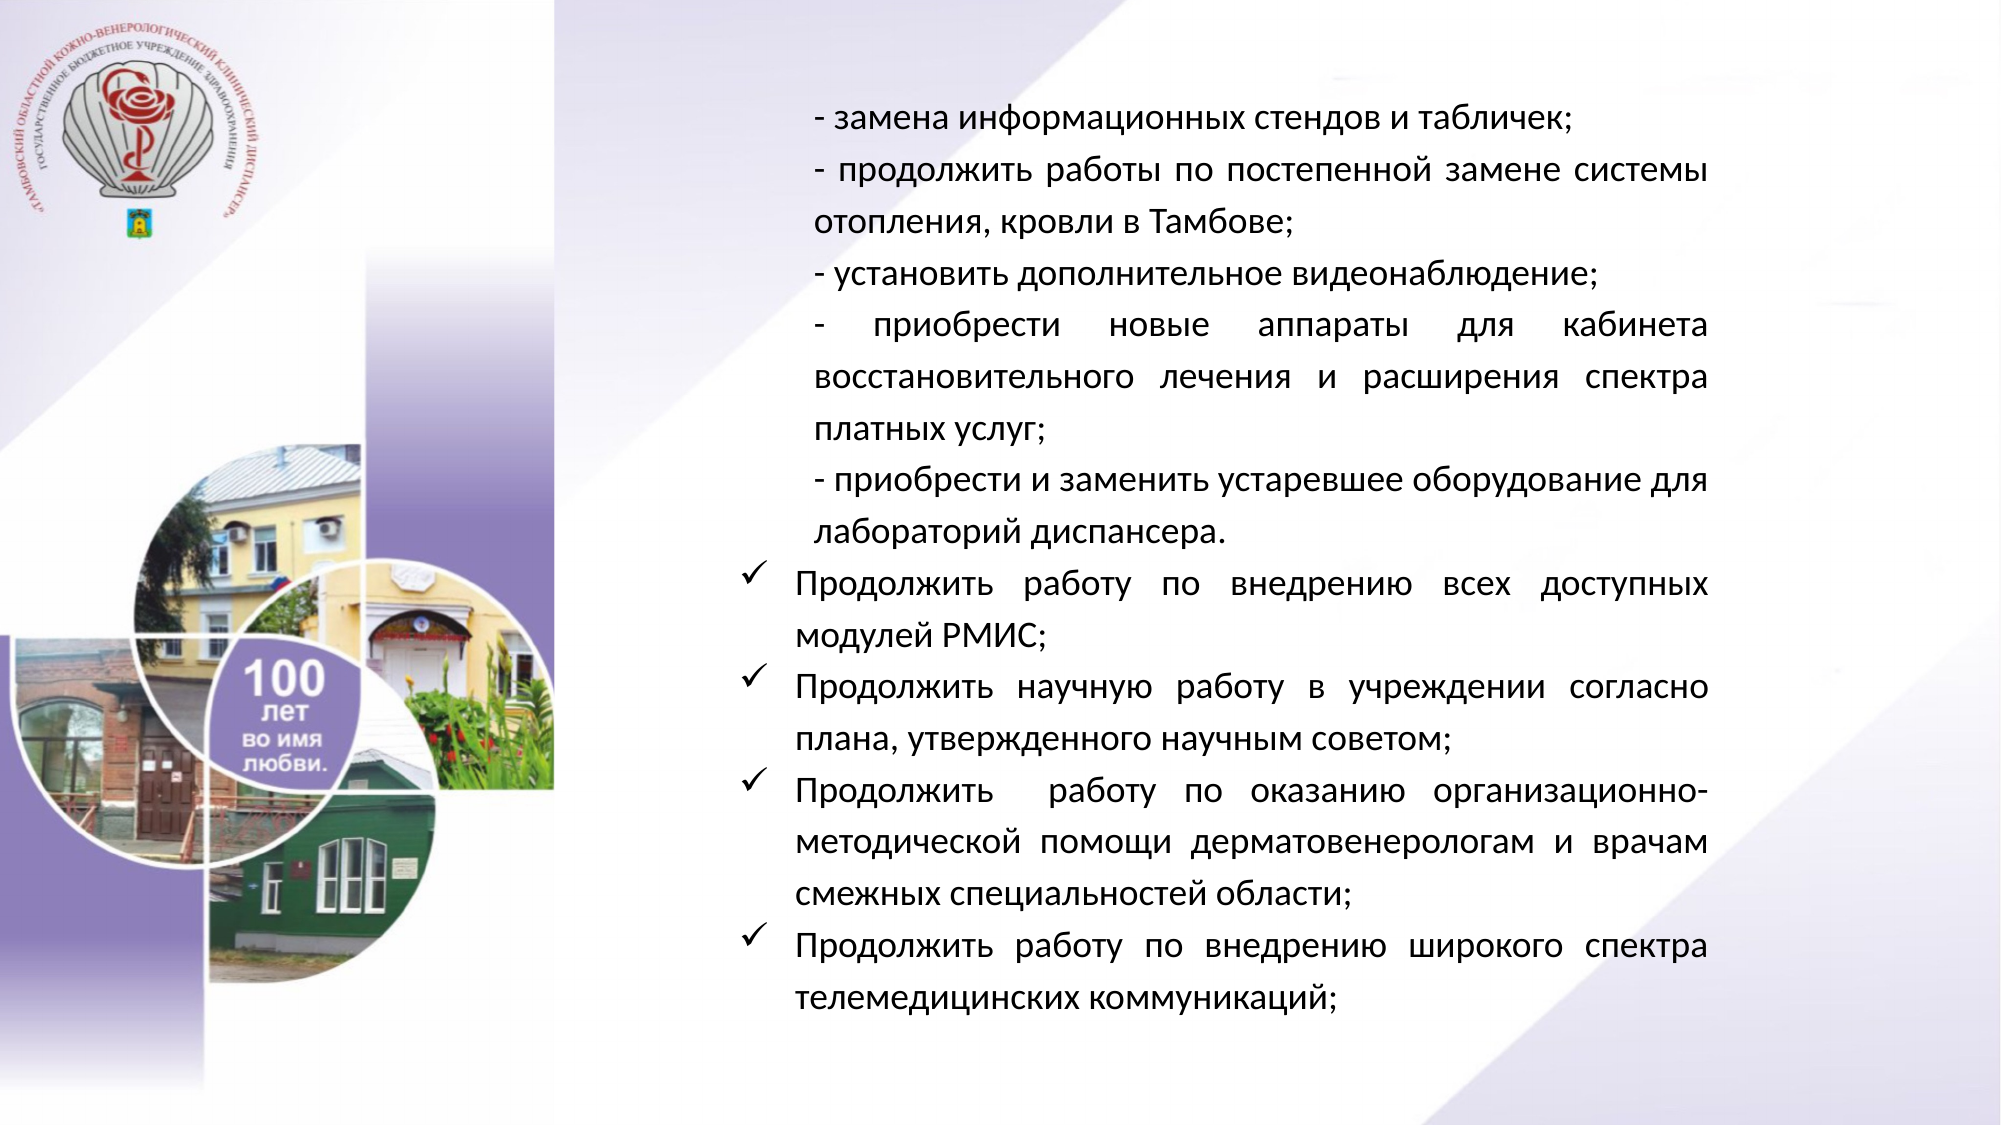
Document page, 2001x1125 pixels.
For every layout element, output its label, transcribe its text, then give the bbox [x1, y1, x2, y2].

text_box - замена информационных стендов и табличек; - продолжить работы по постепенной замене системы отопления, кровли в Тамбове; - установить дополнительное видеонаблюдение; - приобрести новые аппараты для кабинета восстановительного лечения и расширения спектра платных услуг; - приобрести и заменить устаревшее оборудование для лабораторий диспансера. Продолжить работу по внедрению всех доступных модулей РМИС; Продолжить научную работу в учреждении согласно плана, утвержденного научным советом; Продолжить работу по оказанию организационно-методической помощи дерматовенерологам и врачам смежных специальностей области; Продолжить работу по внедрению широкого спектра телемедицинских коммуникаций; [724, 78, 1725, 1025]
picture [0, 0, 2001, 1125]
